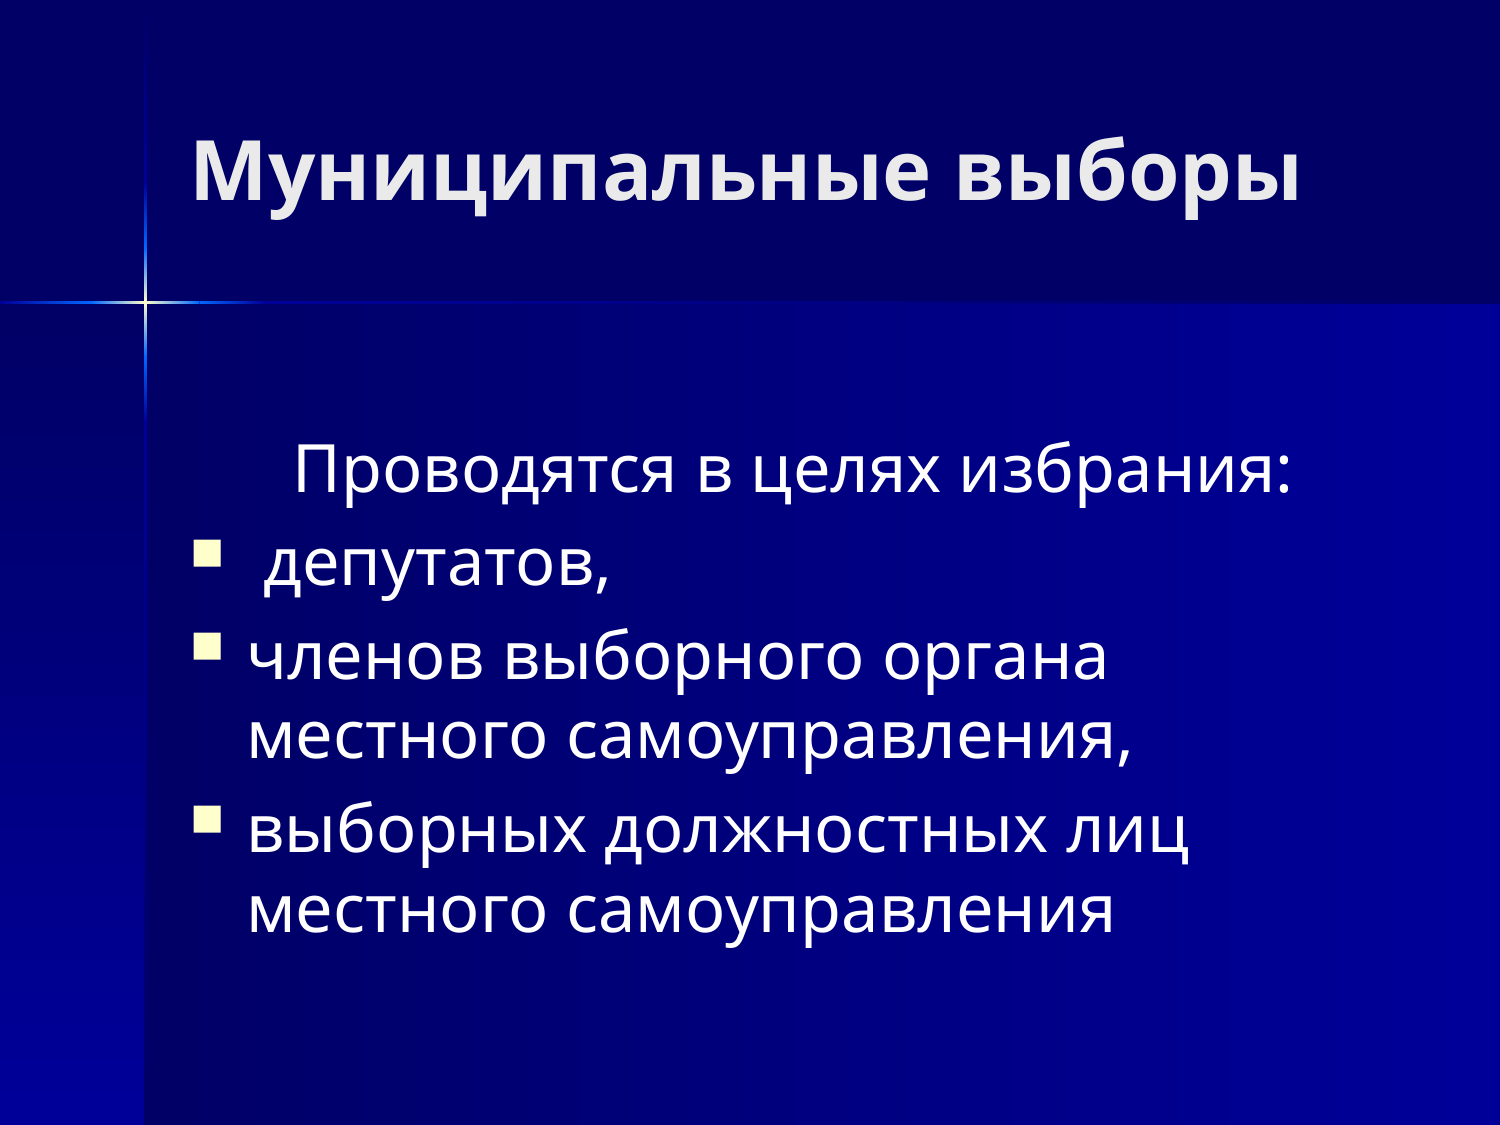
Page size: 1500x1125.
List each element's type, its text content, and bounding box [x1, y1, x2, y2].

title Муниципальные выборы [174, 50, 1413, 285]
list Проводятся в целях избрания: депутатов, членов выборного органа местного самоуправления, выборных должностных лиц местного самоуправления [174, 324, 1413, 1000]
